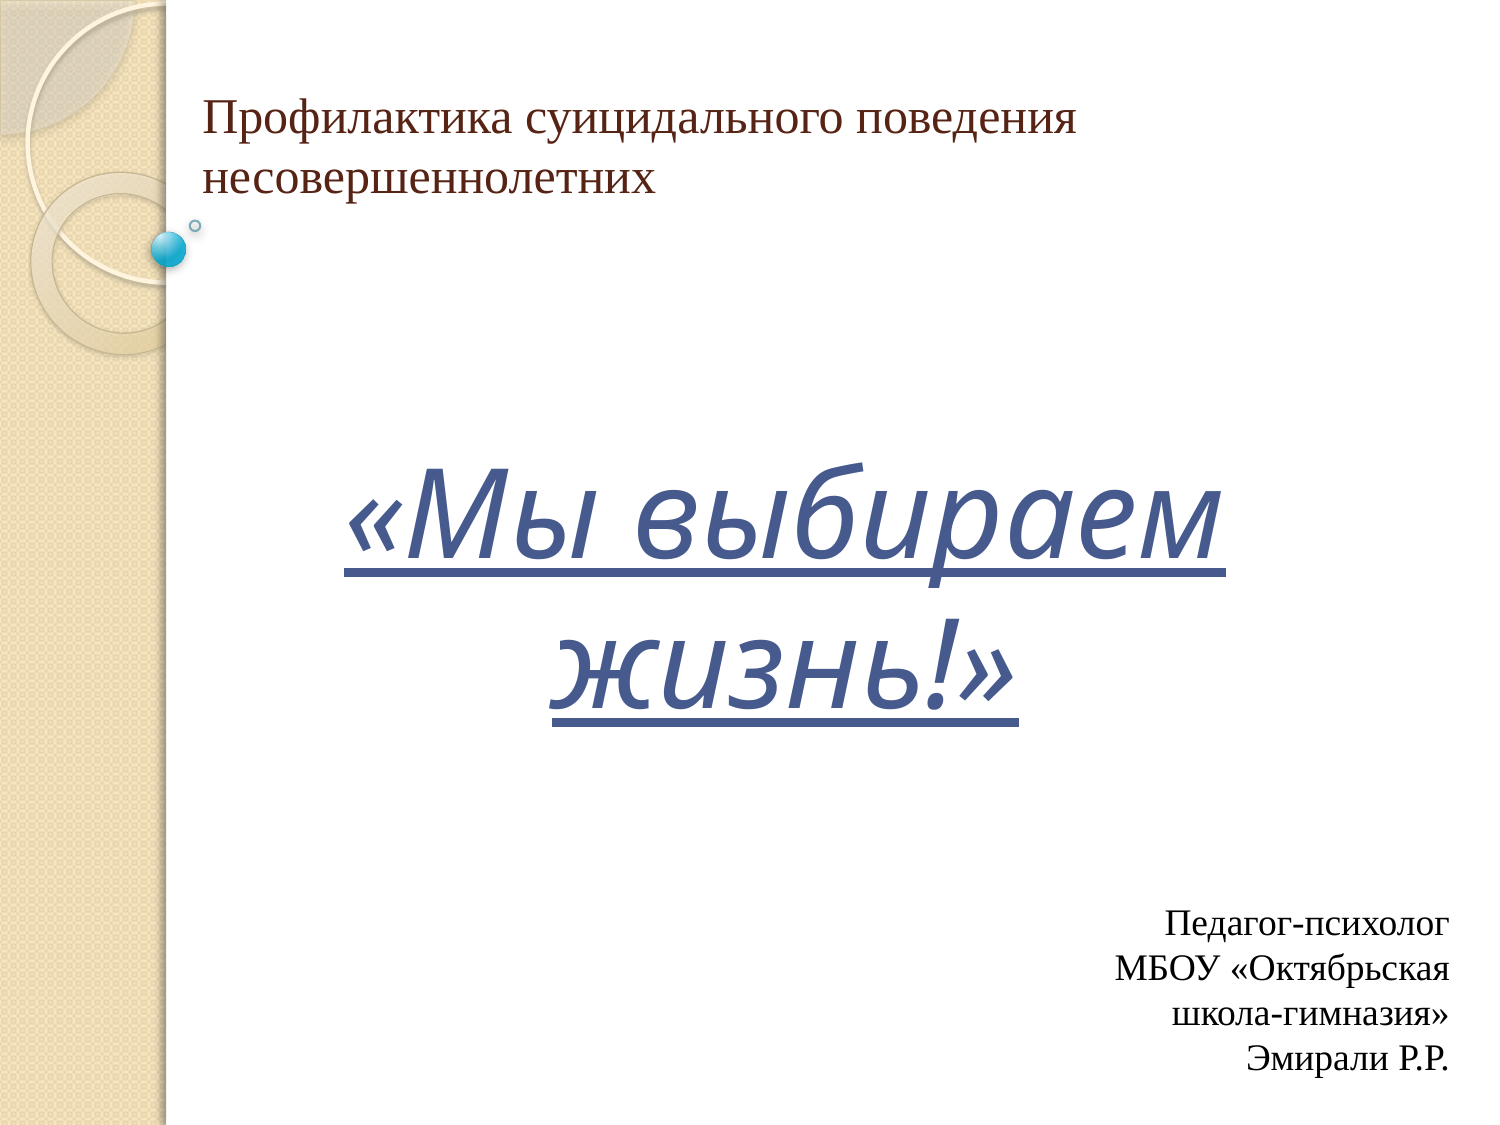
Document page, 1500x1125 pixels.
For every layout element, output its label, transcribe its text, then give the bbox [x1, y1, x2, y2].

subtitle «Мы выбираем жизнь!» [257, 433, 1308, 722]
text_box Педагог-психолог МБОУ «Октябрьская школа-гимназия» Эмирали Р.Р. [1042, 890, 1465, 1086]
title Профилактика суицидального поведения несовершеннолетних [187, 23, 1454, 211]
